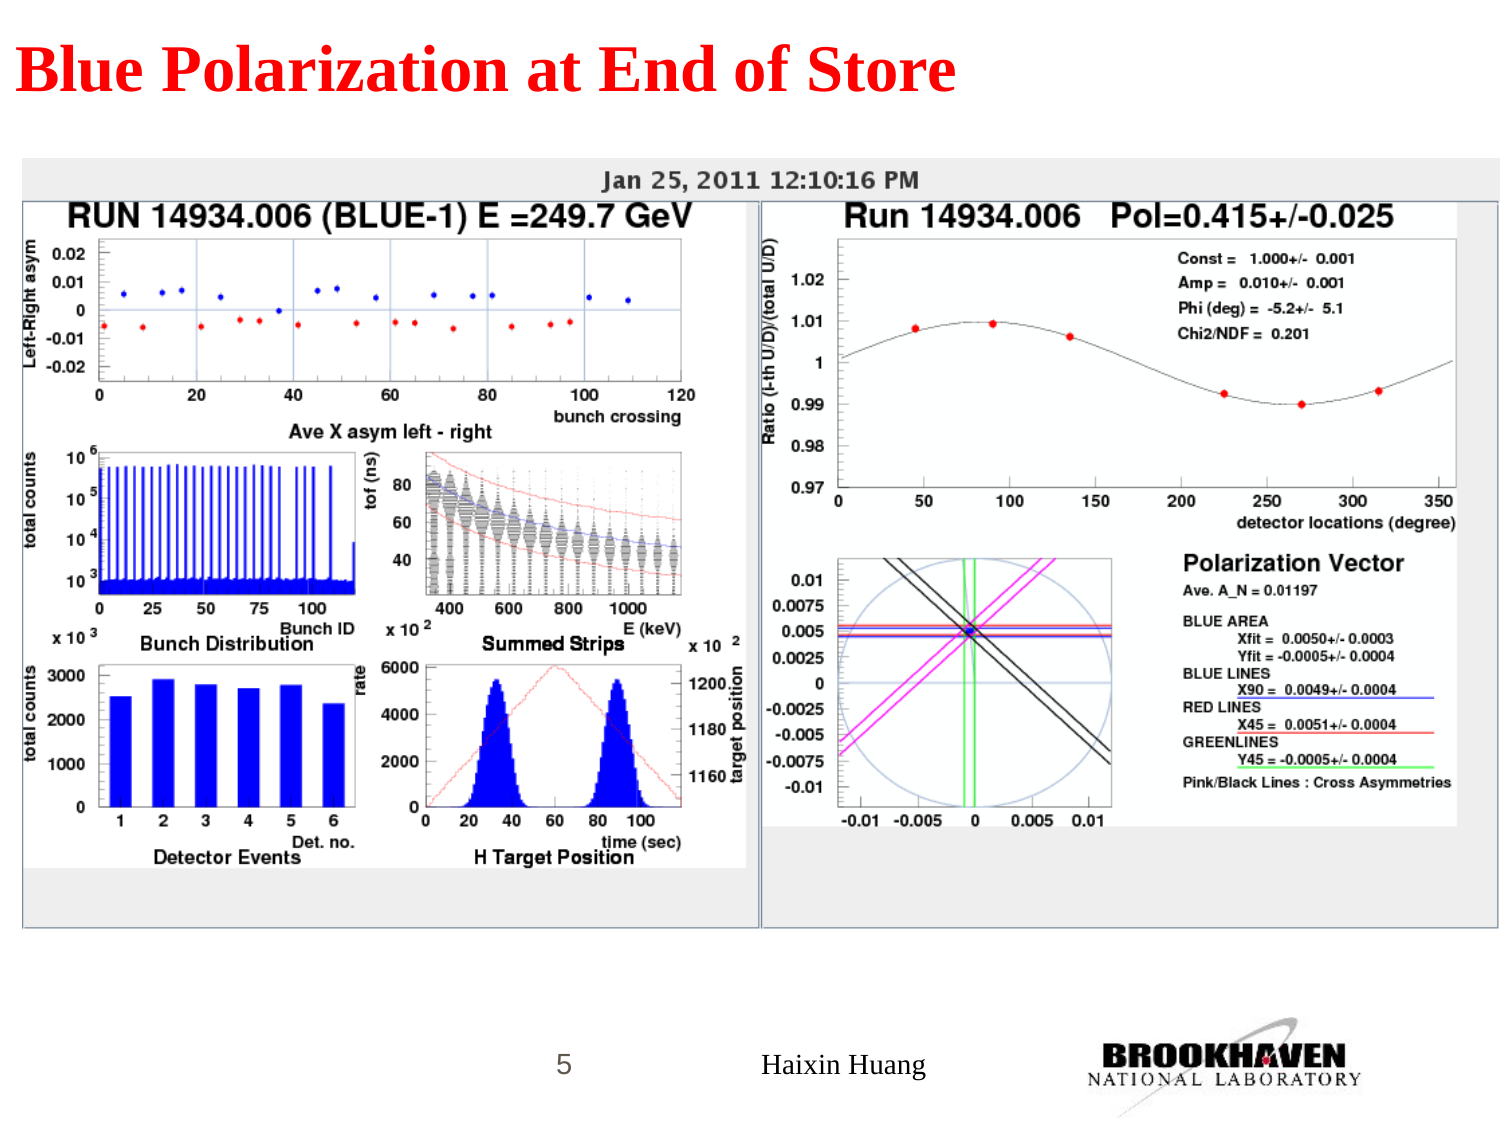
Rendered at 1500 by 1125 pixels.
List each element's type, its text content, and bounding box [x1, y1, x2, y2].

footer Haixin Huang [637, 1049, 1051, 1088]
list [22, 87, 1500, 1001]
title Blue Polarization at End of Store [0, 24, 1500, 113]
picture [1087, 1017, 1363, 1125]
slide_number 5 [337, 1049, 588, 1088]
